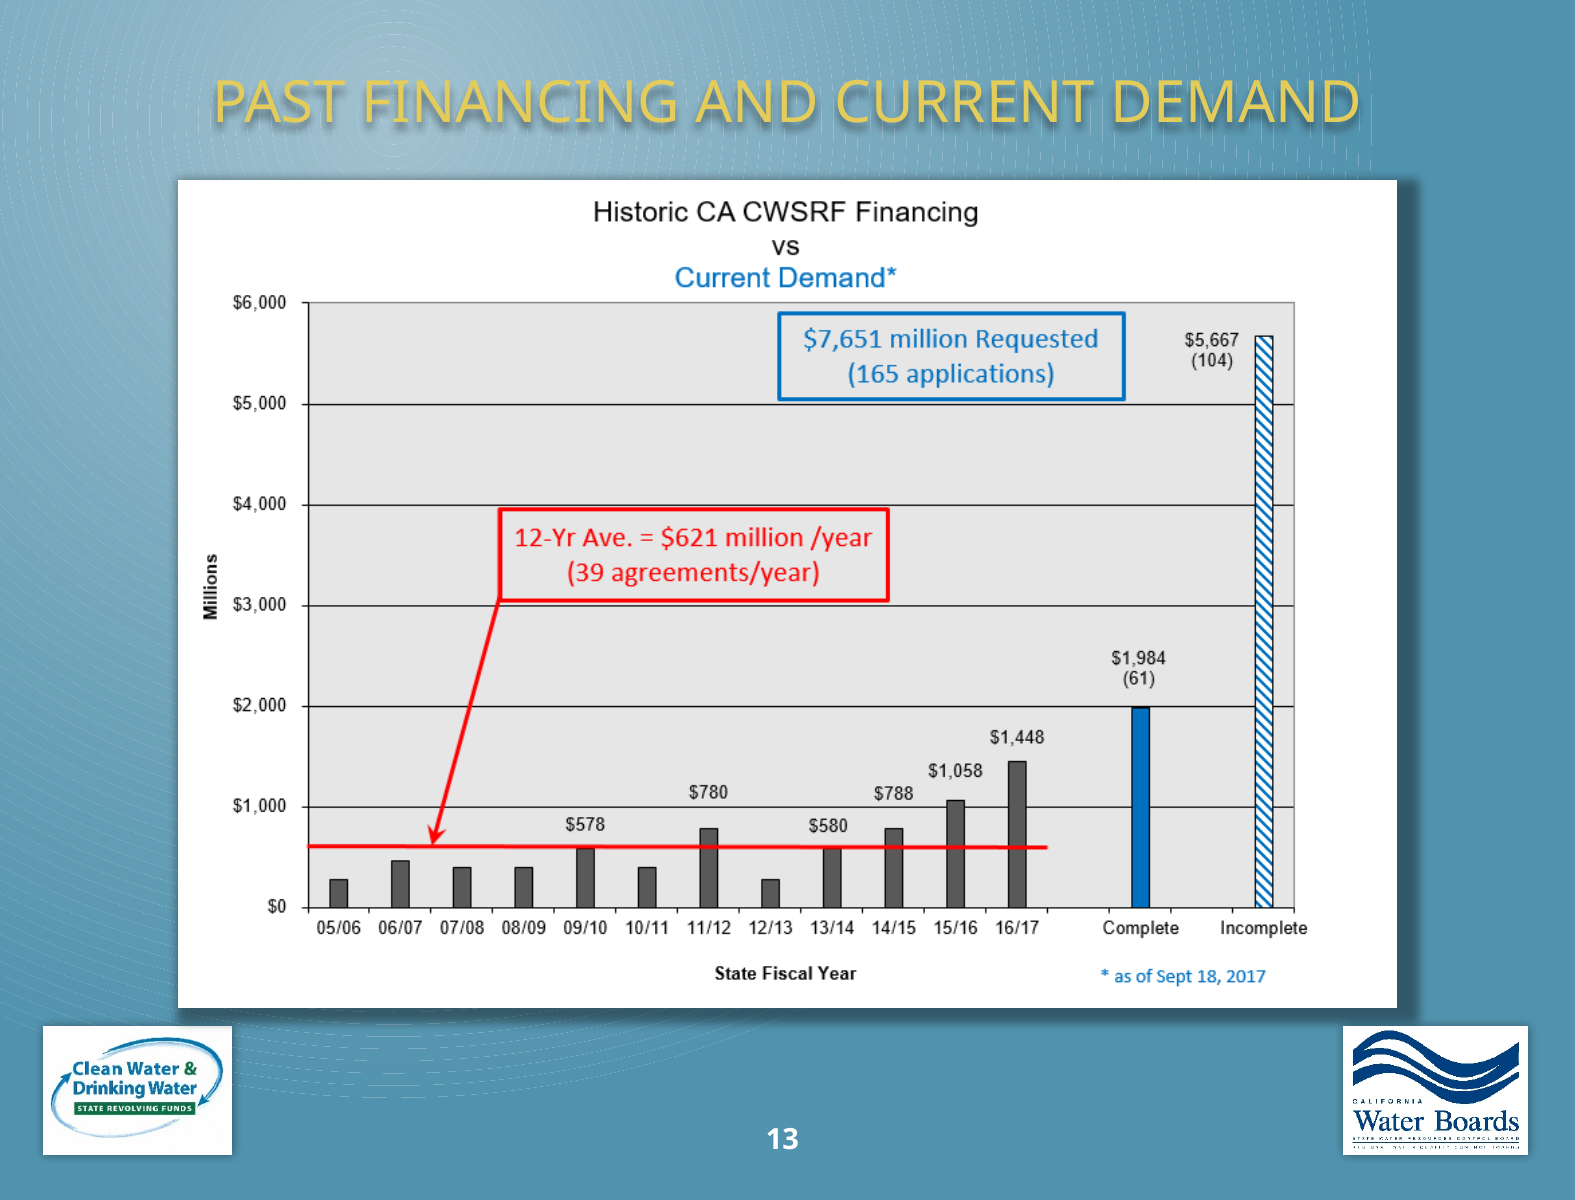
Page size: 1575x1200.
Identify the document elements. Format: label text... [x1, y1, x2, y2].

slide_number 12 [750, 1112, 825, 1177]
picture [43, 1026, 232, 1155]
title Past FINANCING AND CURRENT demand [62, 56, 1513, 161]
picture [1343, 1026, 1528, 1155]
picture [178, 180, 1397, 1008]
